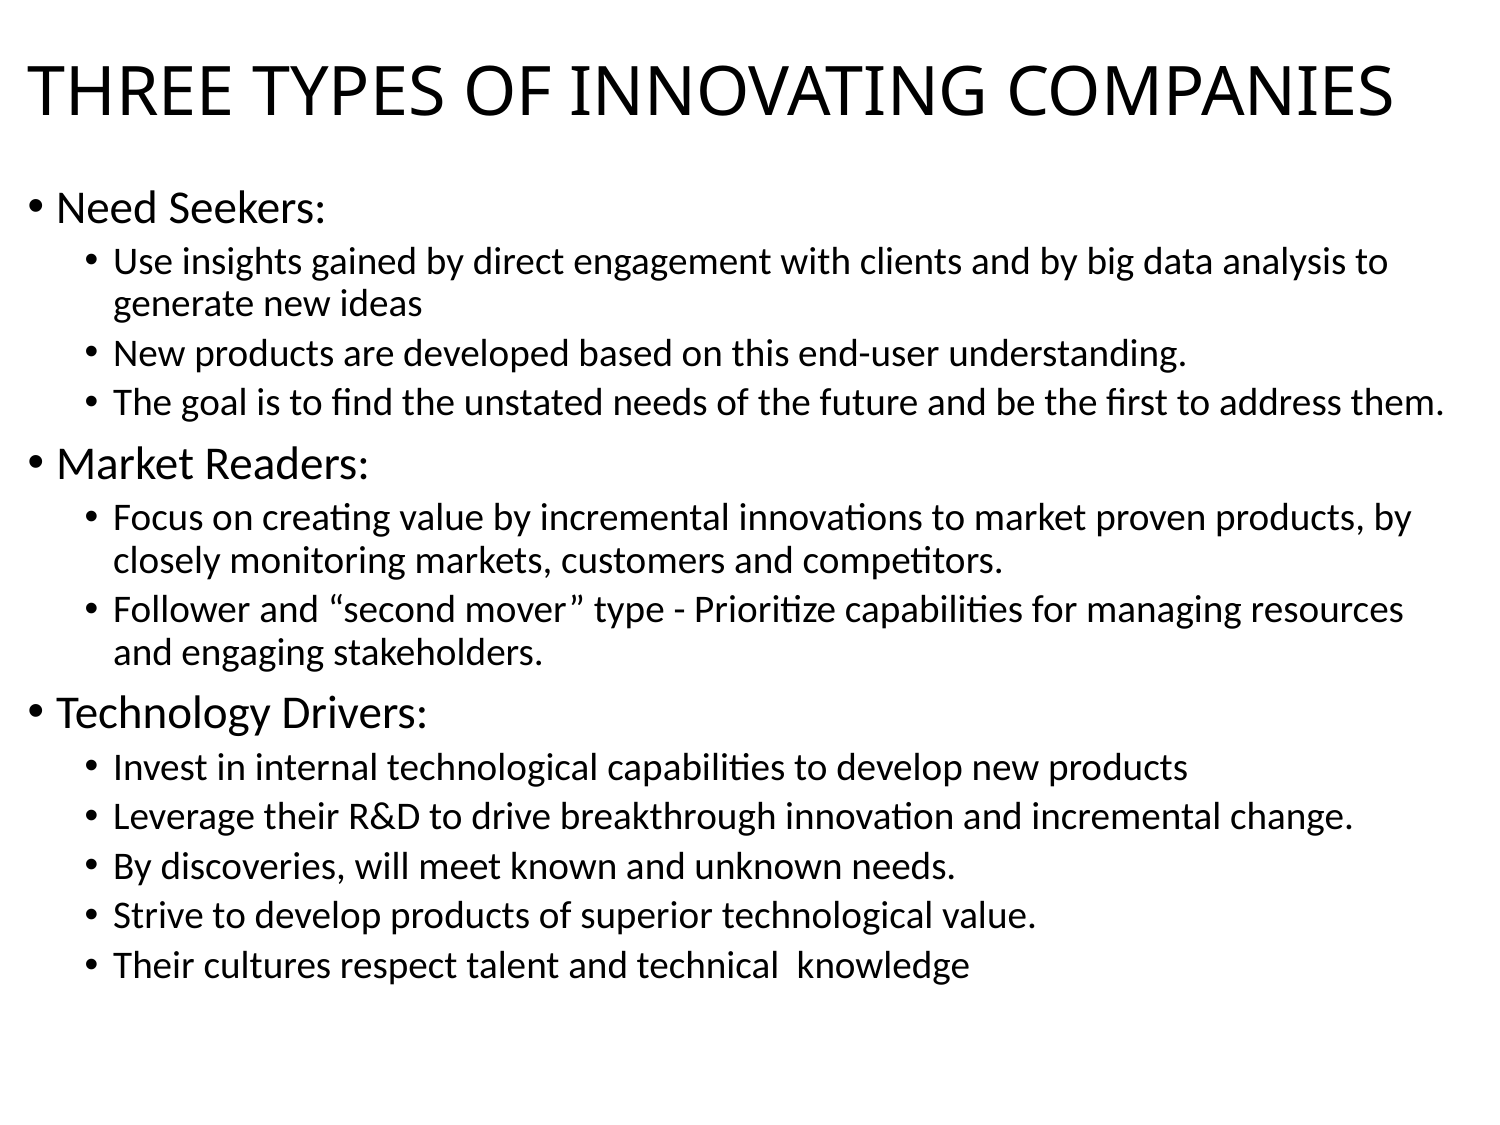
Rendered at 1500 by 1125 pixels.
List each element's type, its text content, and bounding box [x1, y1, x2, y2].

title THREE TYPES OF INNOVATING COMPANIES [12, 24, 1475, 163]
list Need Seekers: Use insights gained by direct engagement with clients and by big data analysis to generate new ideas New products are developed based on this end-user understanding. The goal is to find the unstated needs of the future and be the first to address them. Market Readers: Focus on creating value by incremental innovations to market proven products, by closely monitoring markets, customers and competitors. Follower and “second mover” type - Prioritize capabilities for managing resources and engaging stakeholders. Technology Drivers: Invest in internal technological capabilities to develop new products Leverage their R&D to drive breakthrough innovation and incremental change. By discoveries, will meet known and unknown needs. Strive to develop products of superior technological value. Their cultures respect talent and technical knowledge [12, 174, 1475, 1025]
